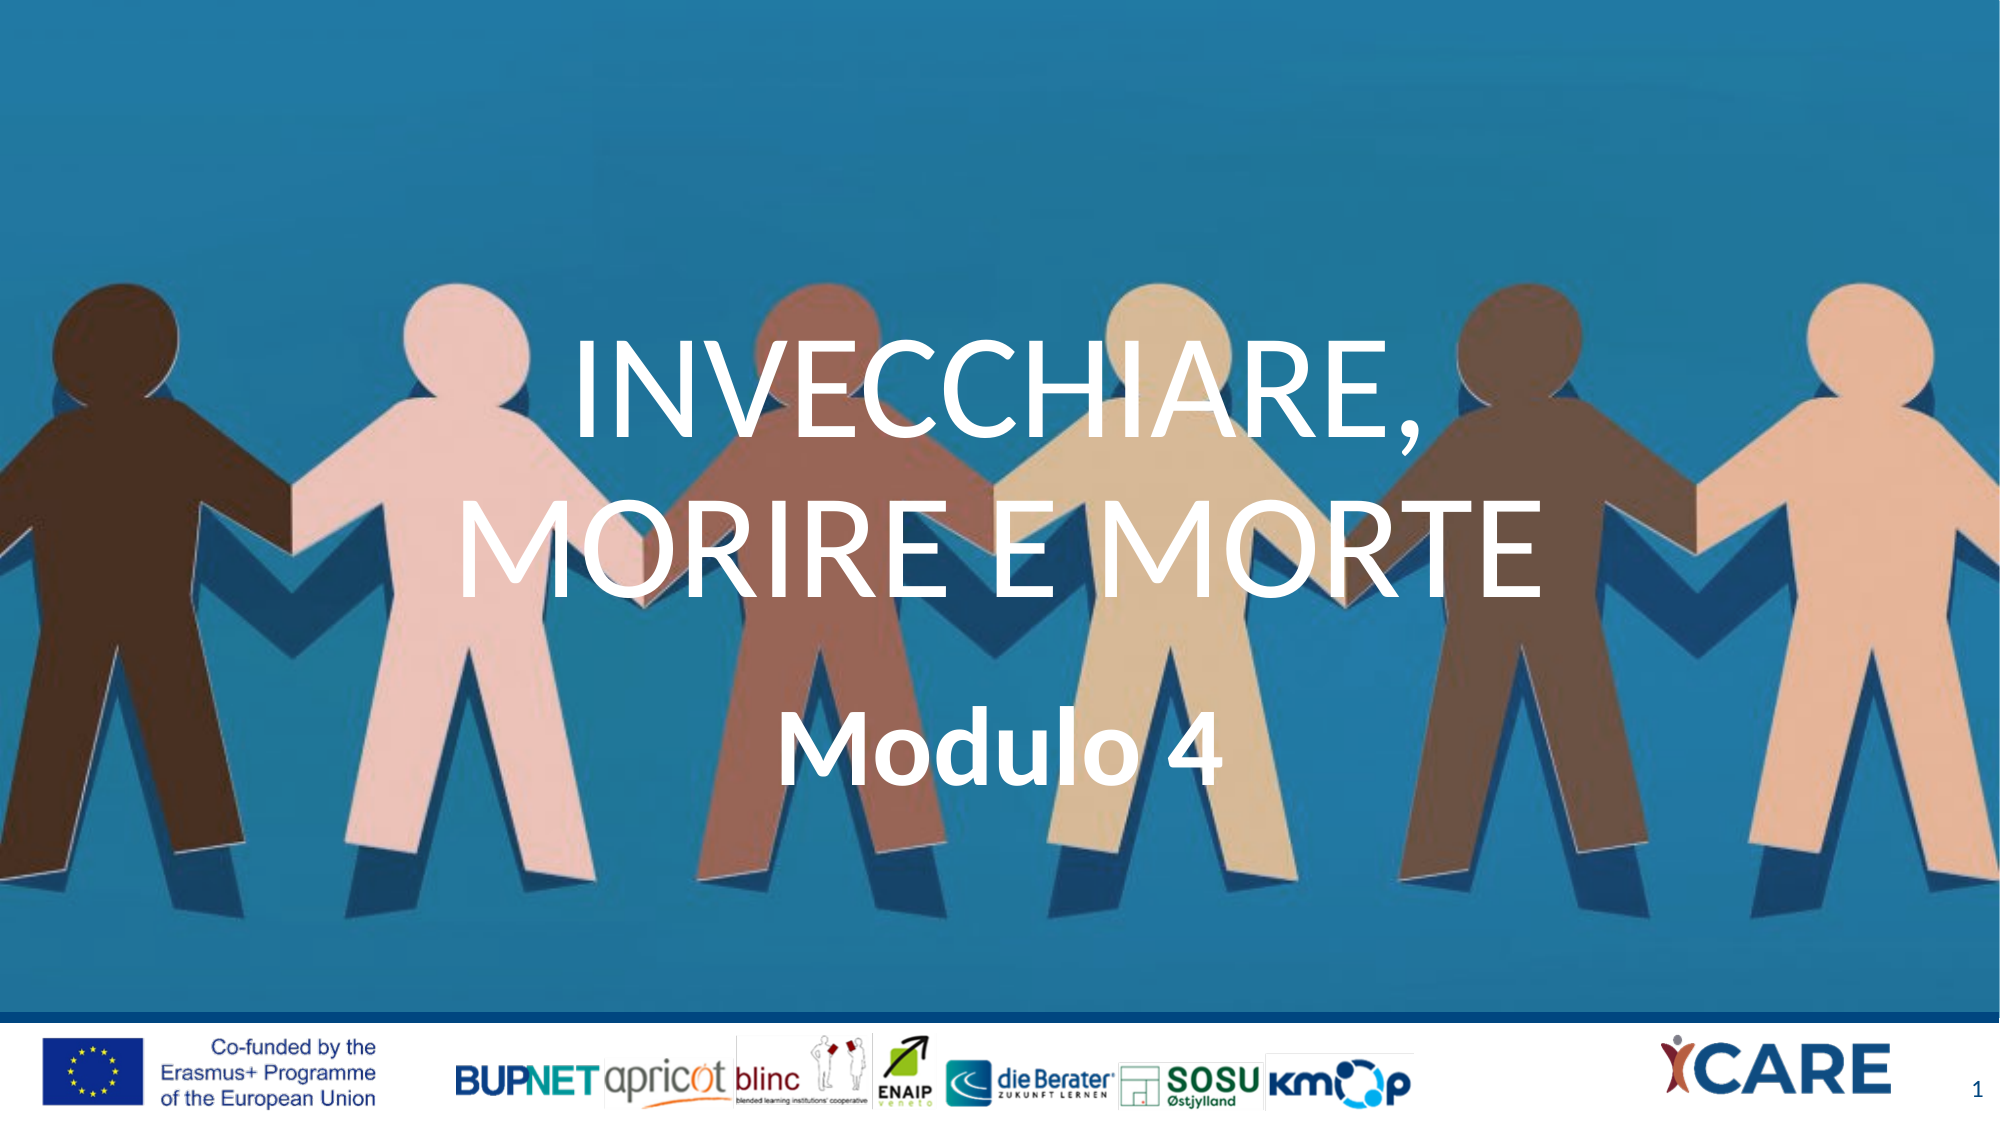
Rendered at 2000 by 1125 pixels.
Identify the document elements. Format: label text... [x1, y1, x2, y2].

picture [456, 1033, 1414, 1111]
title INVECCHIARE, MORIRE E MORTE [314, 293, 1686, 638]
picture [1661, 1033, 1894, 1112]
slide_number 1 [1736, 1054, 1999, 1122]
picture [22, 1023, 393, 1125]
picture [0, 0, 2000, 1018]
subtitle Modulo 4 [439, 649, 1560, 828]
